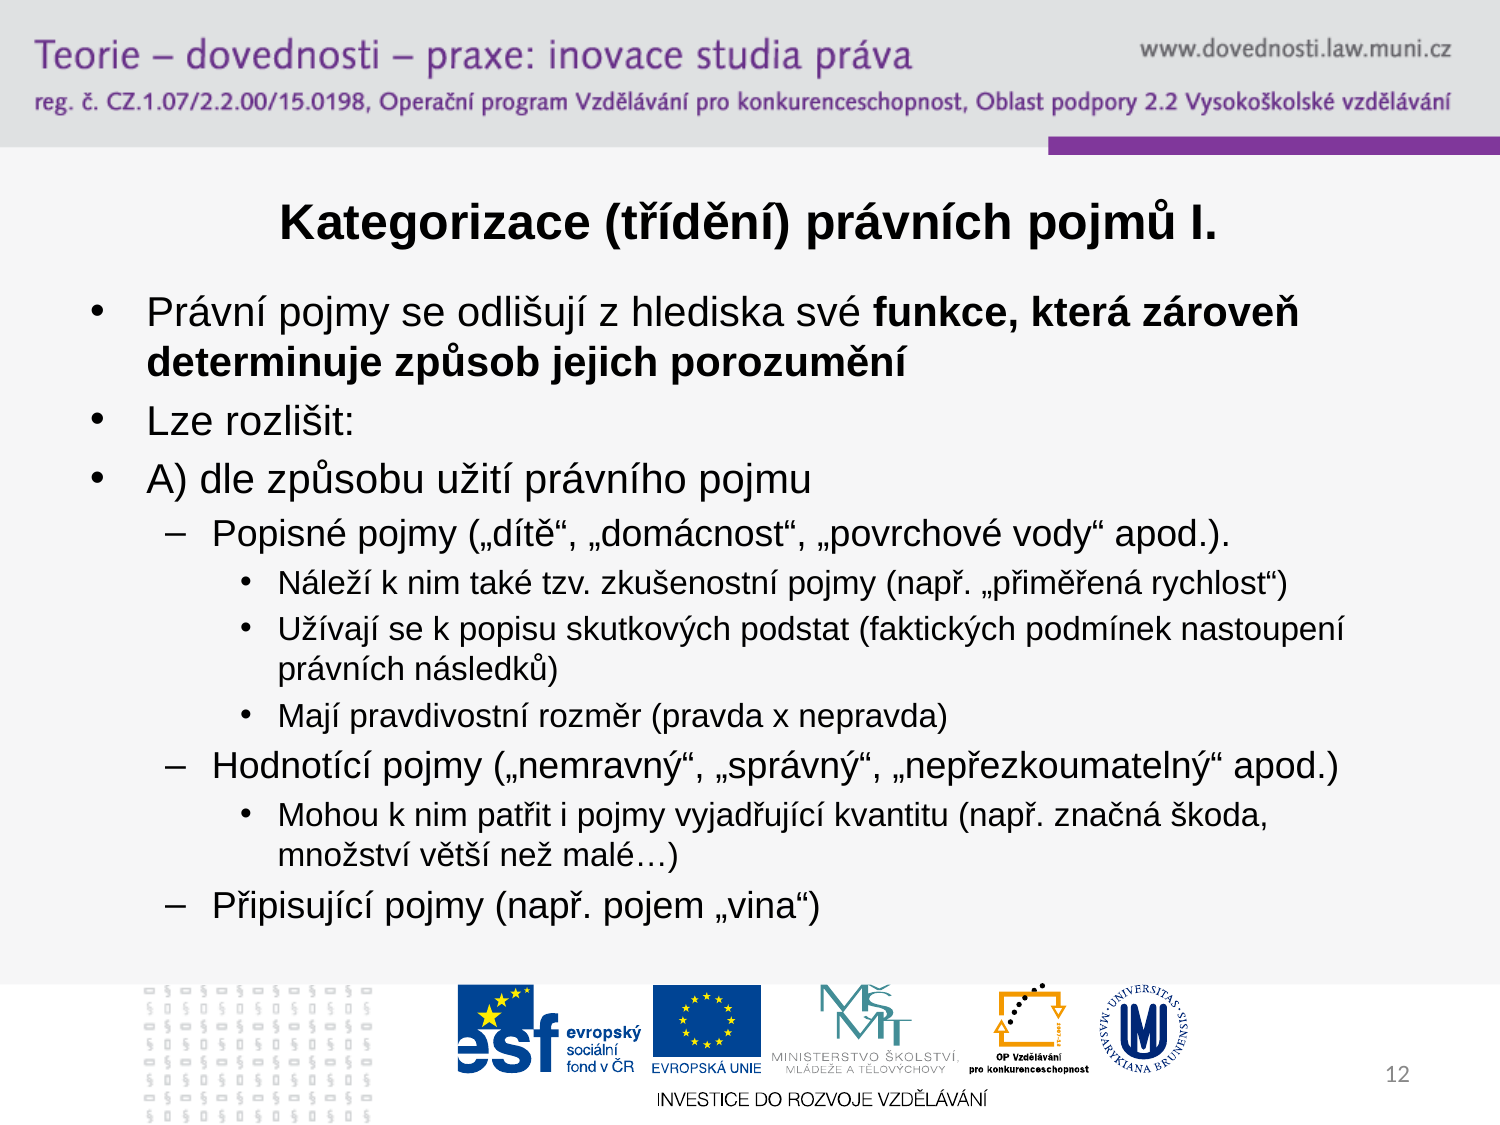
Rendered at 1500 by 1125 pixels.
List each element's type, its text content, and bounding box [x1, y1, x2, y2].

slide_number 12 [1253, 1042, 1425, 1103]
title Kategorizace (třídění) právních pojmů I. [75, 187, 1425, 253]
list Právní pojmy se odlišují z hlediska své funkce, která zároveň determinuje způsob jejich porozumění Lze rozlišit: A) dle způsobu užití právního pojmu Popisné pojmy („dítě“, „domácnost“, „povrchové vody“ apod.). Náleží k nim také tzv. zkušenostní pojmy (např. „přiměřená rychlost“) Užívají se k popisu skutkových podstat (faktických podmínek nastoupení právních následků) Mají pravdivostní rozměr (pravda x nepravda) Hodnotící pojmy („nemravný“, „správný“, „nepřezkoumatelný“ apod.) Mohou k nim patřit i pojmy vyjadřující kvantitu (např. značná škoda, množství větší než malé…) Připisující pojmy (např. pojem „vina“) [75, 277, 1425, 950]
picture [141, 985, 377, 1125]
picture [0, 0, 1500, 984]
